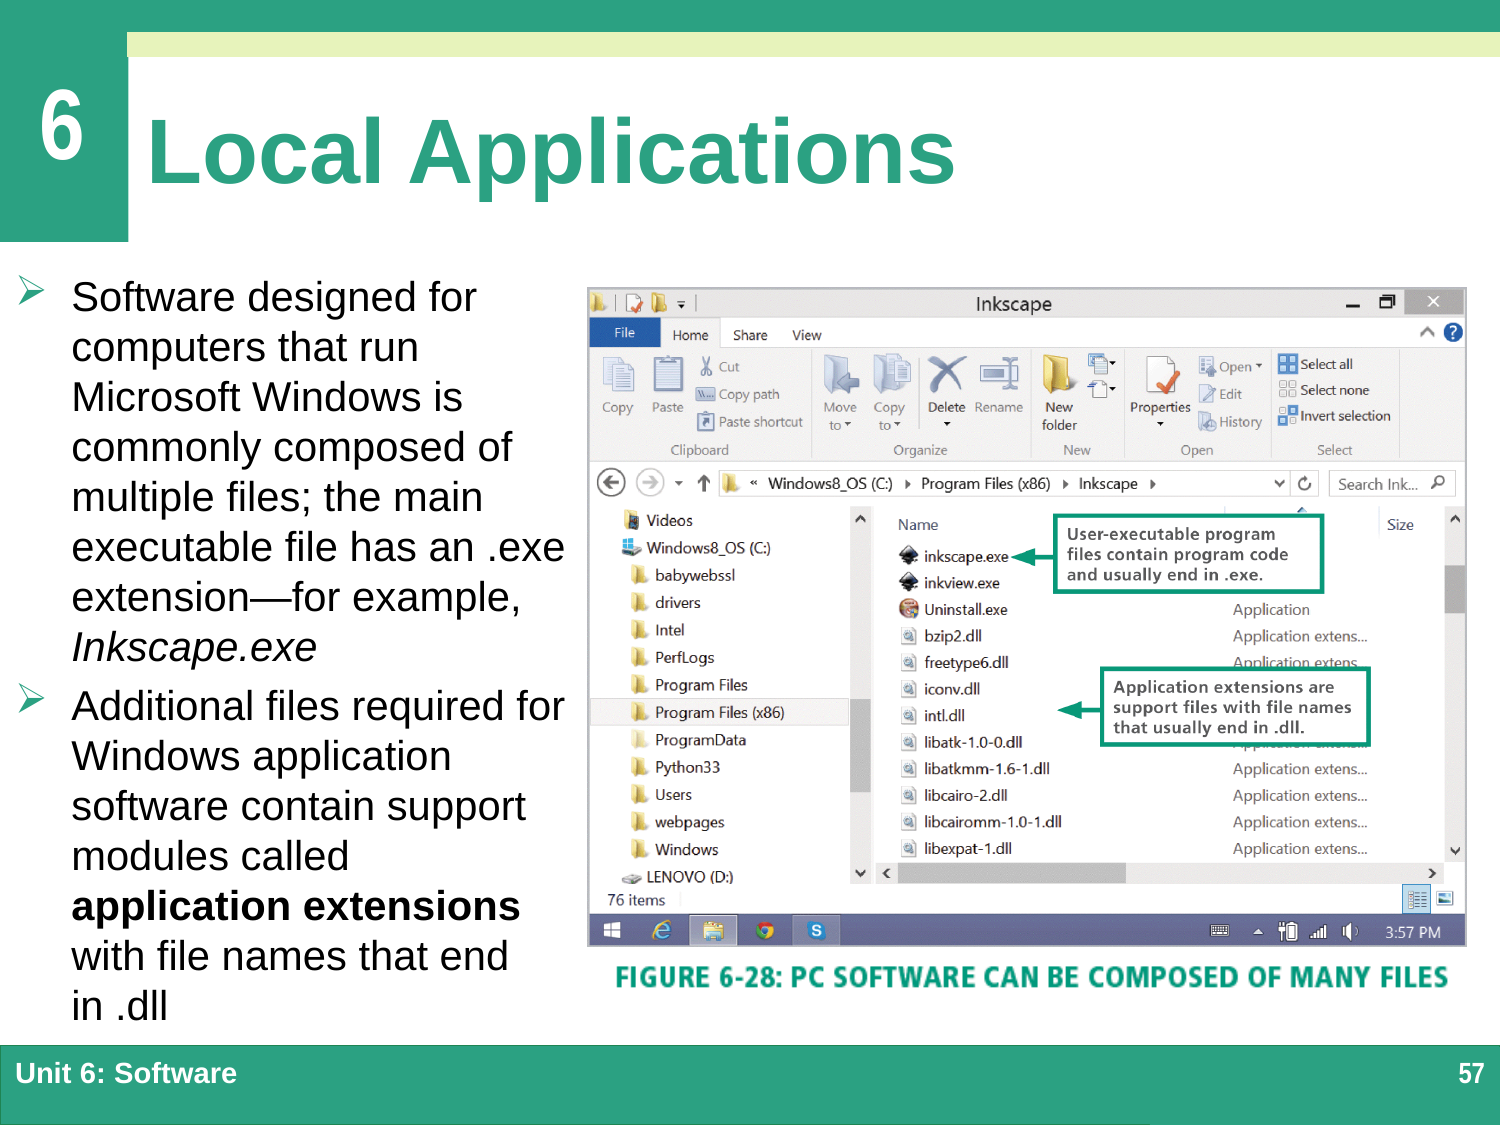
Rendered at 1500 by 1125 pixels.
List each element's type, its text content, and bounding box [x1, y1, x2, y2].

footer Unit 6: Software [0, 1046, 1149, 1125]
picture [599, 949, 1457, 1002]
picture [587, 287, 1467, 948]
slide_number 57 [1149, 1046, 1500, 1125]
title Local Applications [131, 60, 1500, 234]
list Software designed for computers that run Microsoft Windows is commonly composed of multiple files; the main executable file has an .exe extension—for example, Inkscape.exe Additional files required for Windows application software contain support modules called application extensions with file names that end in .dll [0, 262, 588, 1020]
